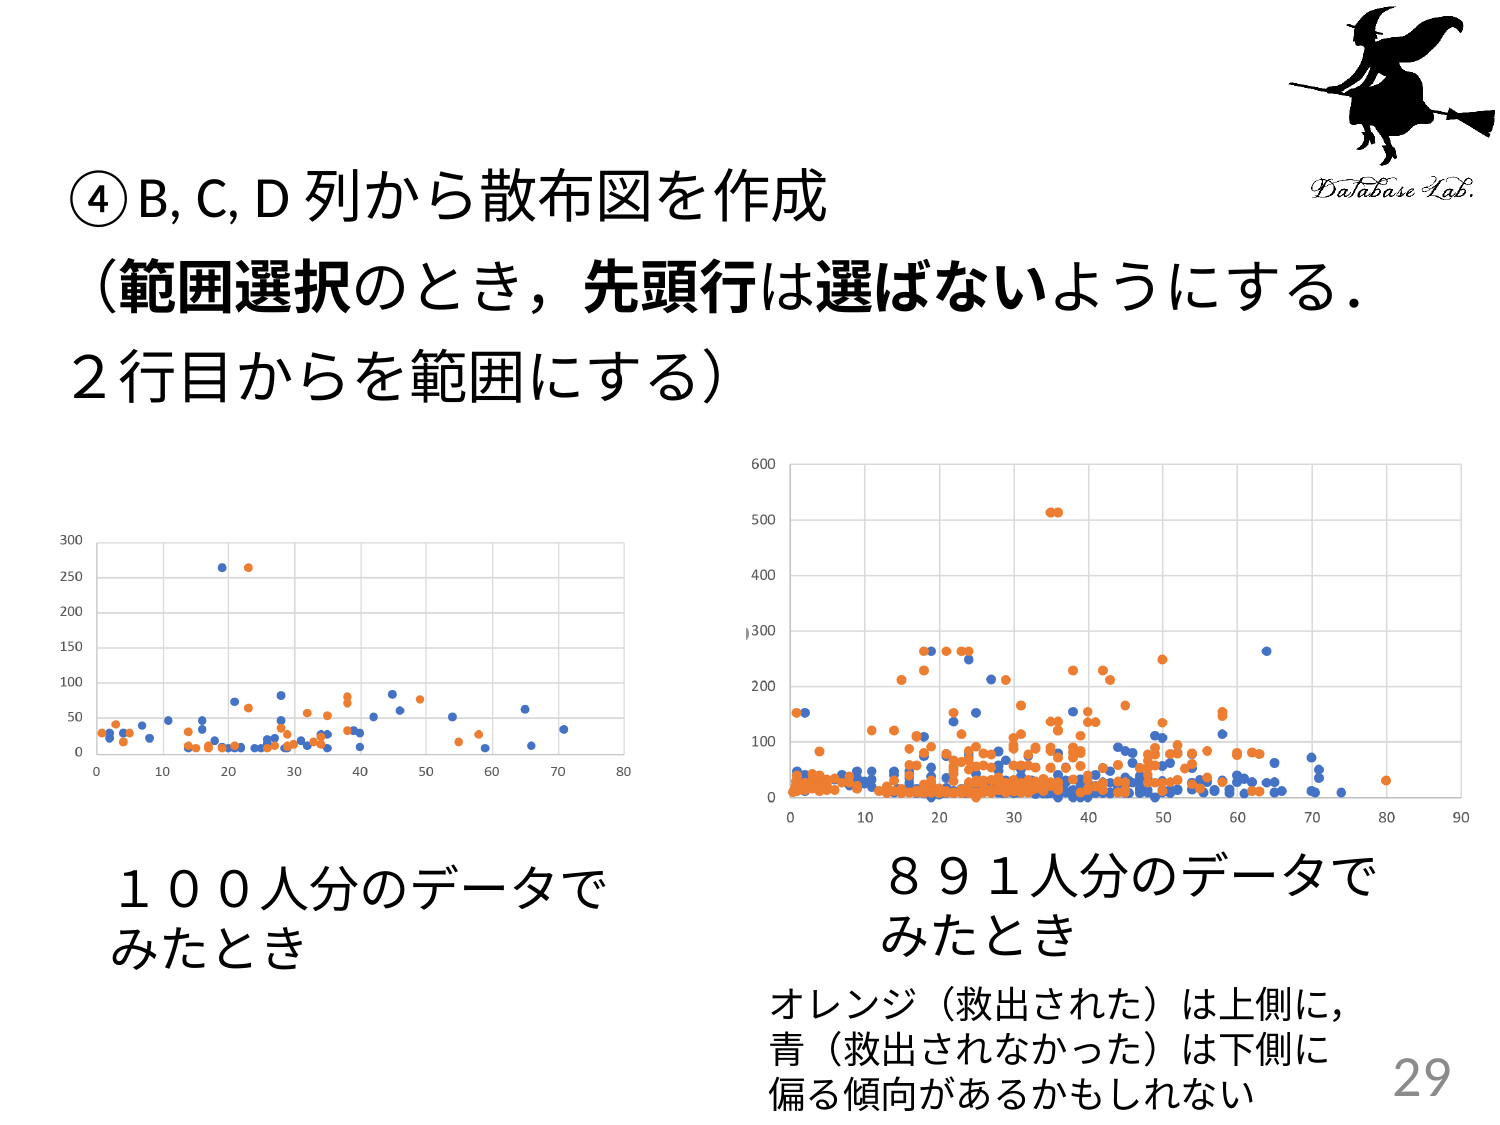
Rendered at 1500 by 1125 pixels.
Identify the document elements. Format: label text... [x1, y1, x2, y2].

text_box ８９１人分のデータで みたとき [864, 837, 1395, 972]
picture [1284, 2, 1499, 204]
picture [746, 441, 1478, 837]
slide_number 29 [1382, 1042, 1467, 1103]
picture [52, 530, 633, 789]
text_box １００人分のデータで みたとき [94, 850, 625, 985]
list ④B, C, D列から散布図を作成 （範囲選択のとき，先頭行は選ばないようにする． ２行目からを範囲にする） [45, 151, 1434, 1027]
text_box オレンジ（救出された）は上側に， 青（救出されなかった）は下側に 偏る傾向があるかもしれない [753, 973, 1382, 1124]
